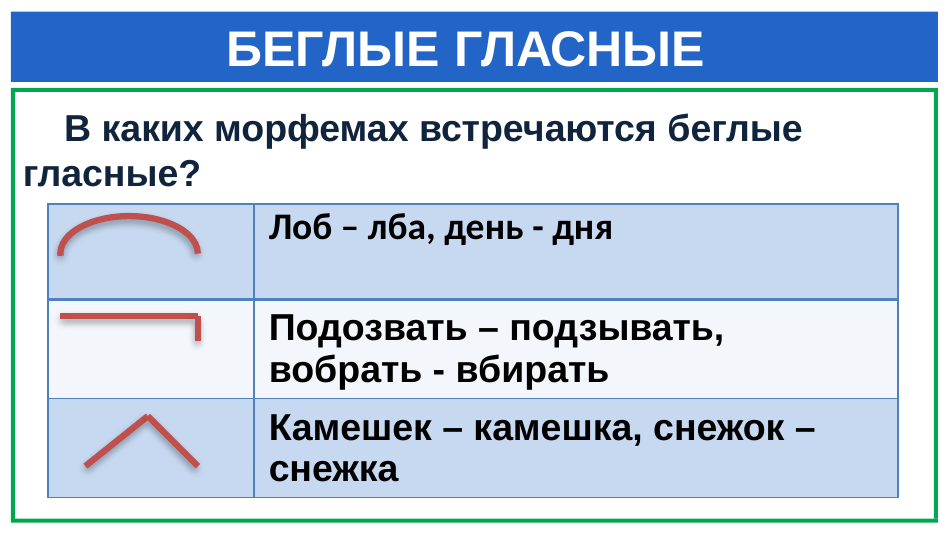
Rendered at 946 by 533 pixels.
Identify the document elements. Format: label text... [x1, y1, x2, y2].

table_header Лоб – лба, день - дня [255, 205, 897, 298]
table_cell Подозвать – подзывать, вобрать - вбирать [255, 301, 897, 398]
title БЕГЛЫЕ ГЛАСНЫЕ [49, 16, 897, 78]
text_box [85, 415, 146, 467]
table_cell Камешек – камешка, снежок – снежка [255, 399, 897, 497]
text_box [57, 212, 201, 256]
list В каких морфемах встречаются беглые гласные? [22, 103, 875, 240]
table_cell [49, 301, 253, 398]
table_cell [49, 399, 253, 497]
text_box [147, 415, 199, 467]
table_header [49, 205, 253, 298]
